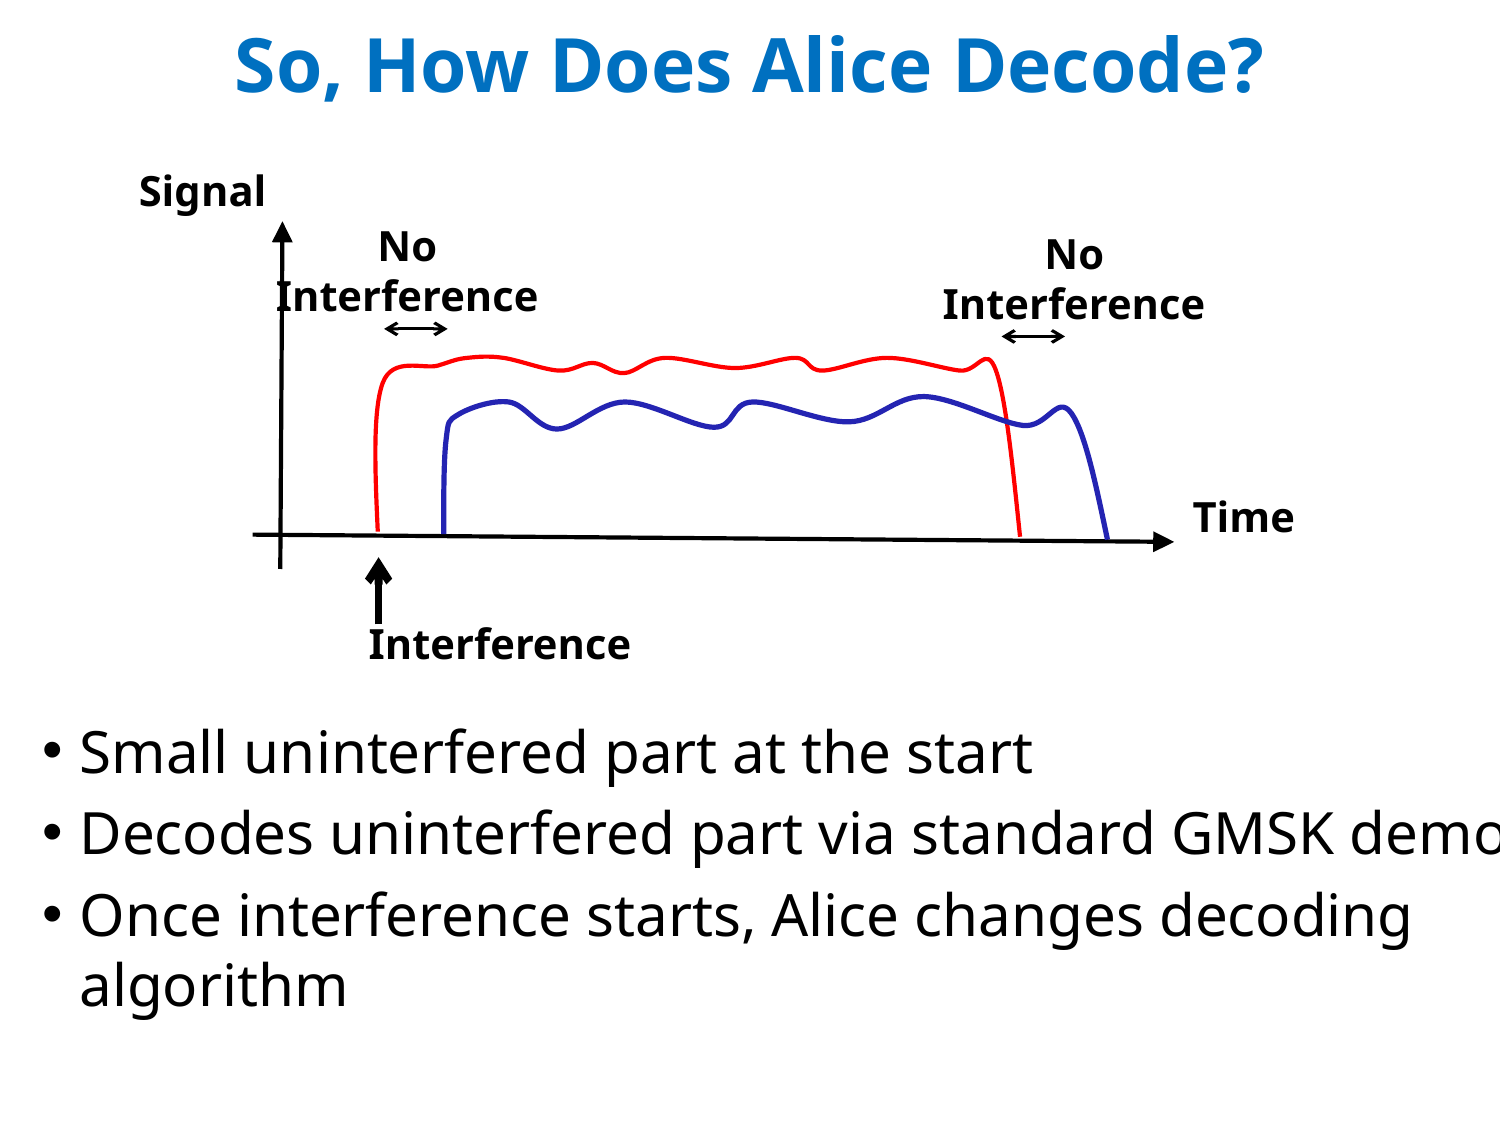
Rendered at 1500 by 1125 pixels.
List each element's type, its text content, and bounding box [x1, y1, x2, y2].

text_box Interference [353, 610, 647, 675]
title So, How Does Alice Decode? [0, 0, 1500, 157]
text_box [123, 157, 1380, 570]
text_box Small uninterfered part at the start Decodes uninterfered part via standard GMSK demod Once interference starts, Alice changes decoding algorithm [27, 707, 1500, 1026]
